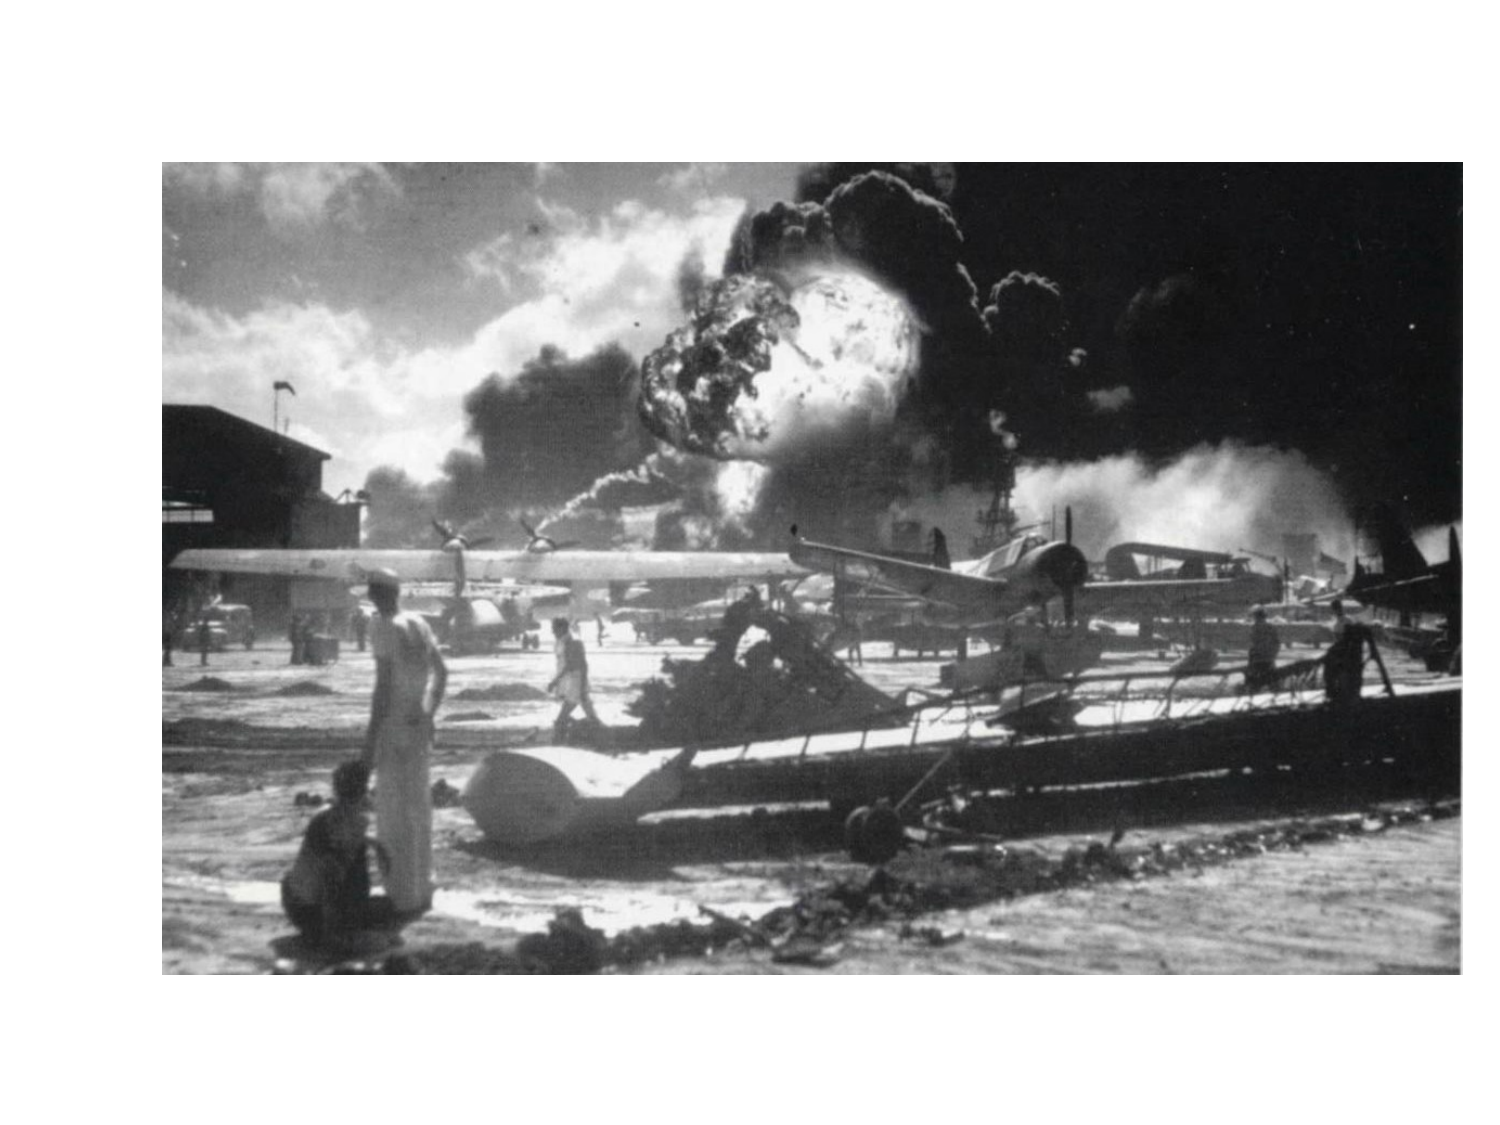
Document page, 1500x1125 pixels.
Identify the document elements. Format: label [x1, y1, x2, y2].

picture [162, 162, 1463, 976]
